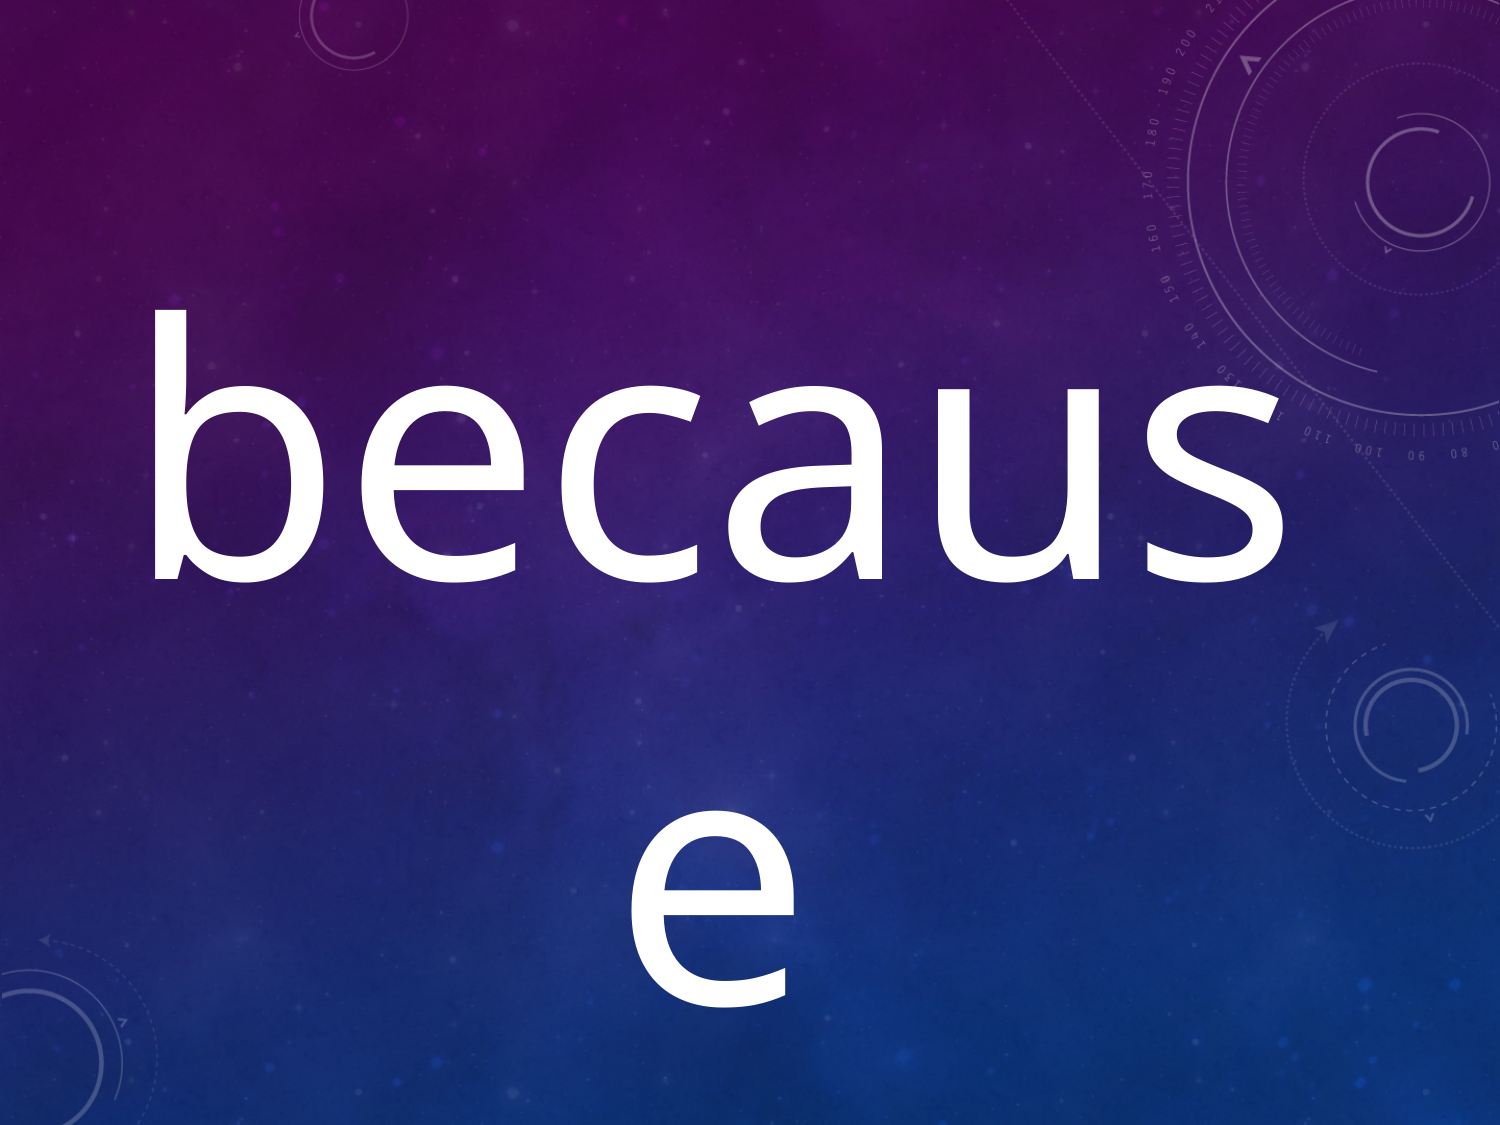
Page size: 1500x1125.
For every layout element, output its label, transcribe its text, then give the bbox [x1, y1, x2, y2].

list because [75, 351, 1350, 950]
picture [0, 0, 1500, 1125]
